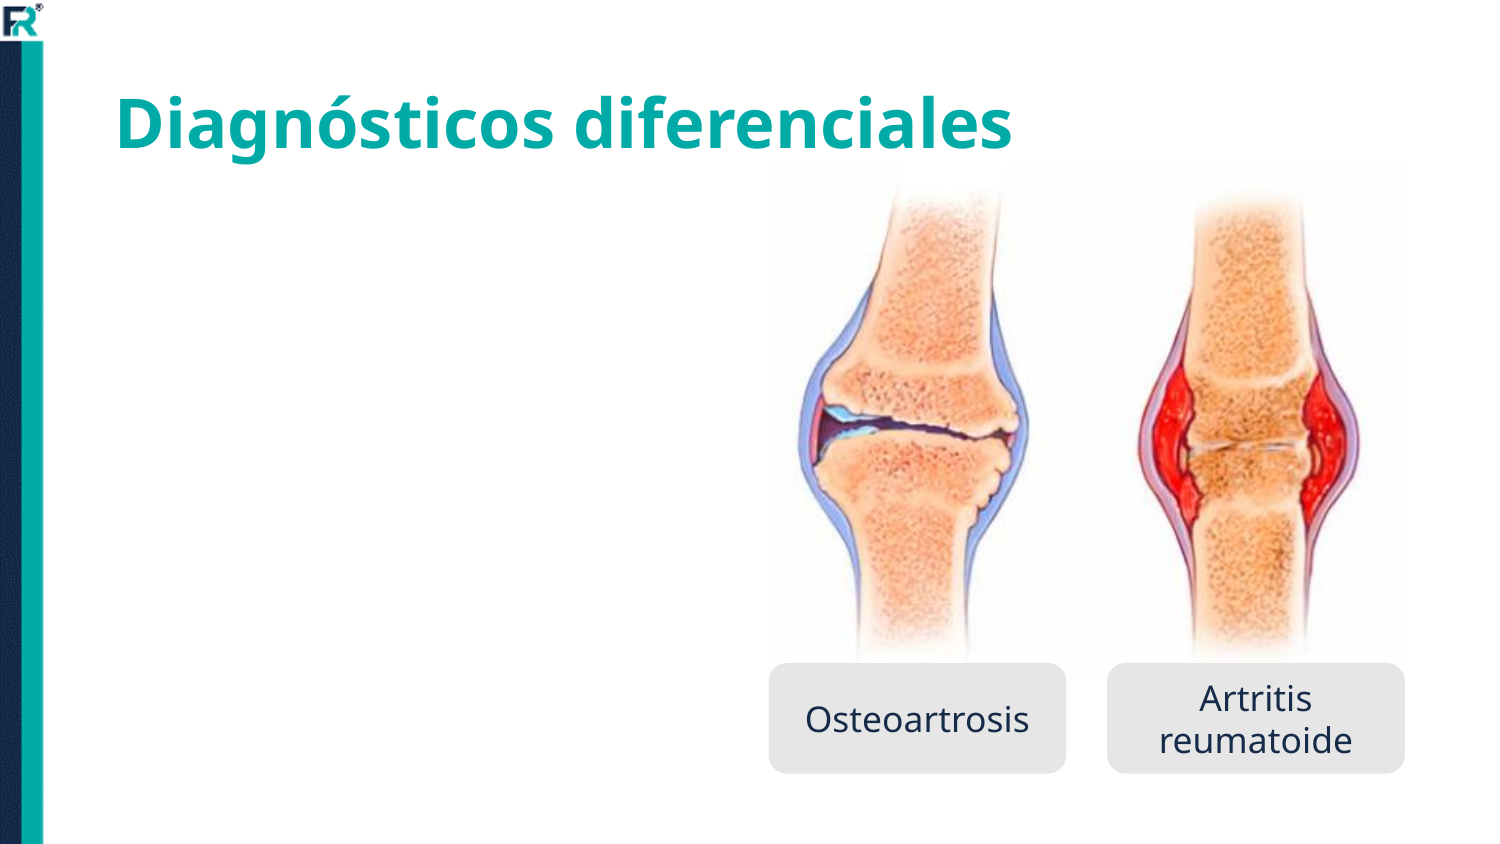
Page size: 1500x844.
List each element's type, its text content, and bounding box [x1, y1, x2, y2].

text_box Artritis reumatoide [1107, 685, 1405, 774]
picture [0, 0, 1500, 844]
text_box Osteoartrosis [768, 685, 1067, 774]
title Diagnósticos diferenciales [103, 44, 1397, 208]
